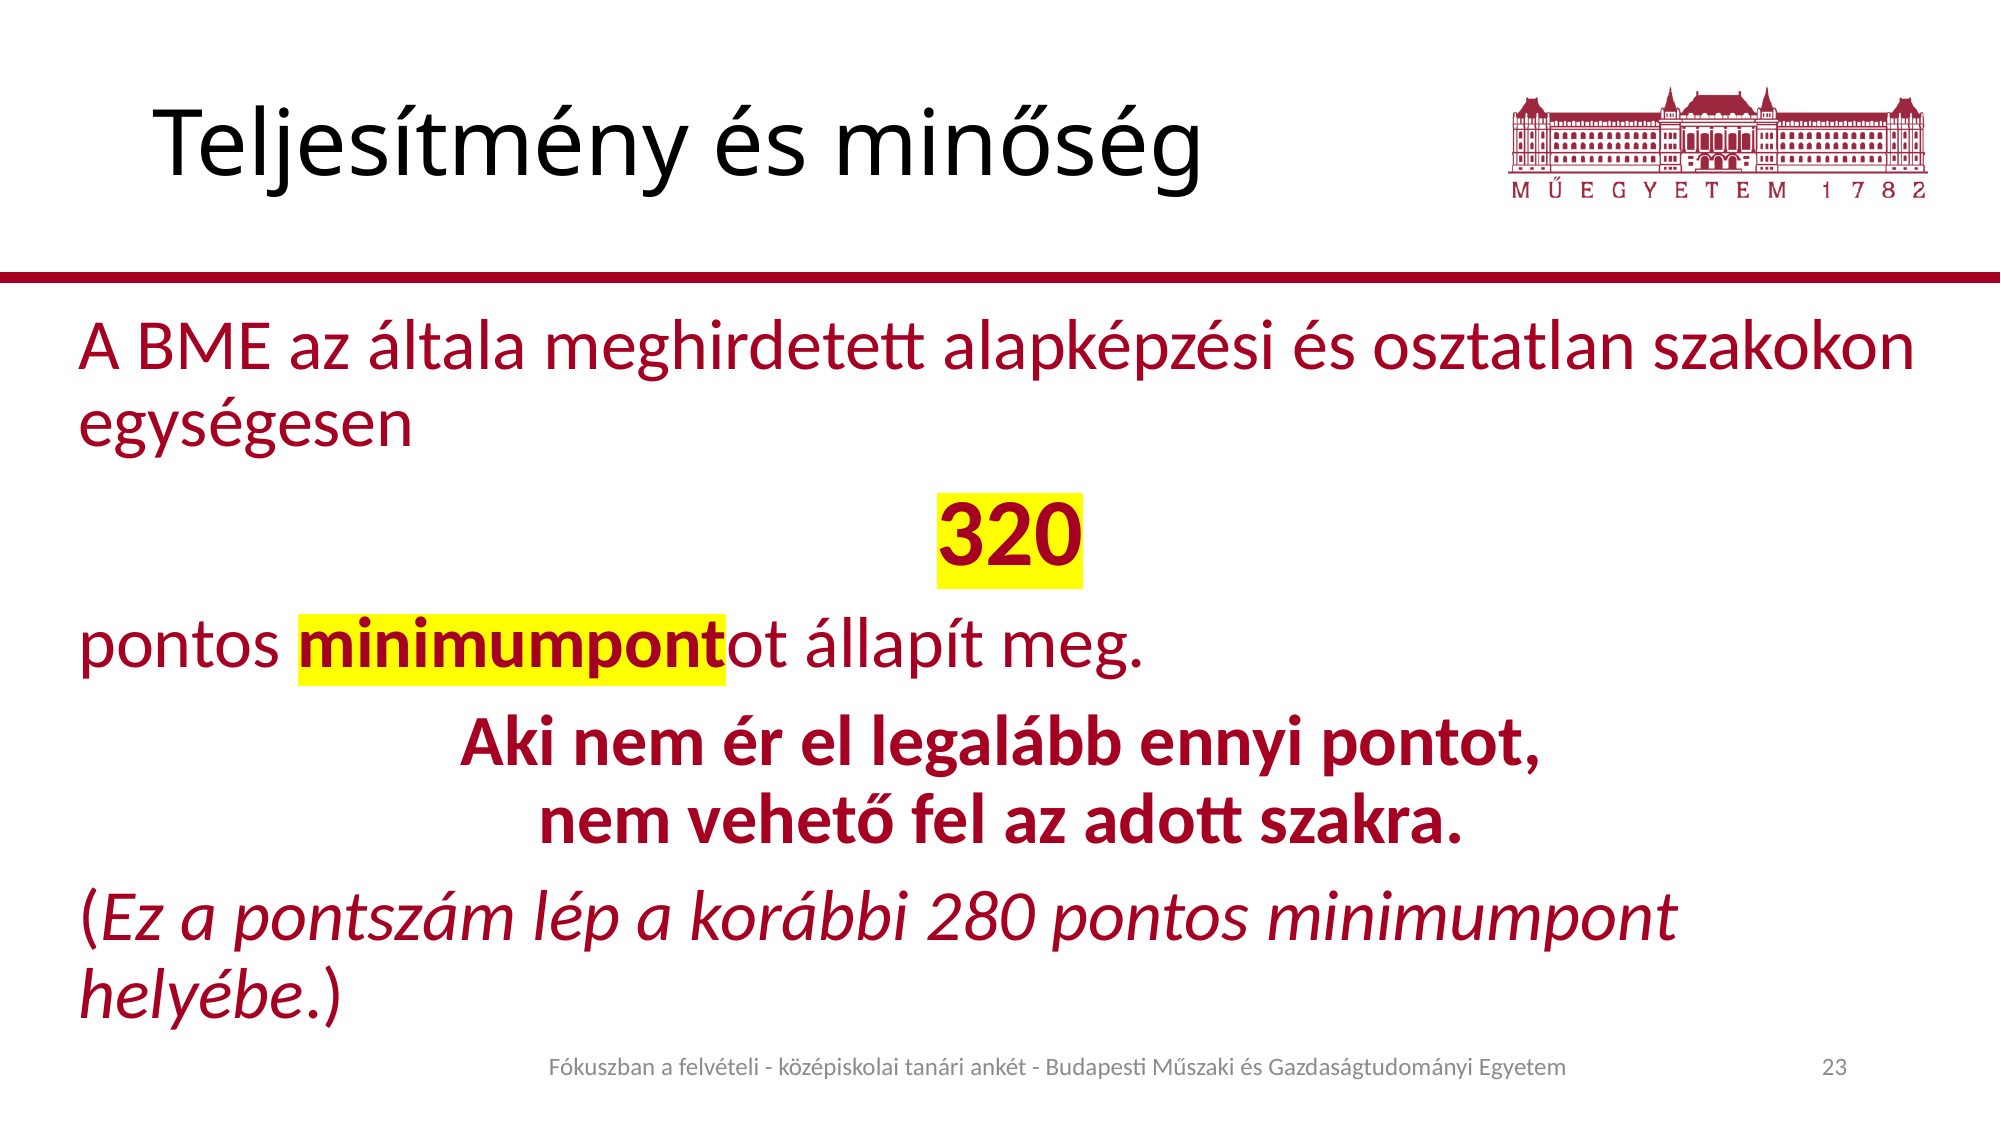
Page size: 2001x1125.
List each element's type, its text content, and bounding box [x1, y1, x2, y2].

list A BME az általa meghirdetett alapképzési és osztatlan szakokon egységesen 320 pontos minimumpontot állapít meg. Aki nem ér el legalább ennyi pontot, nem vehető fel az adott szakra. (Ez a pontszám lép a korábbi 280 pontos minimumpont helyébe.) [63, 299, 1957, 1043]
slide_number 23 [1507, 1042, 1863, 1088]
picture [1507, 86, 1928, 198]
footer Fókuszban a felvételi - középiskolai tanári ankét - Budapesti Műszaki és Gazdaságtudományi Egyetem [525, 1042, 1507, 1088]
title Teljesítmény és minőség [137, 37, 1463, 255]
